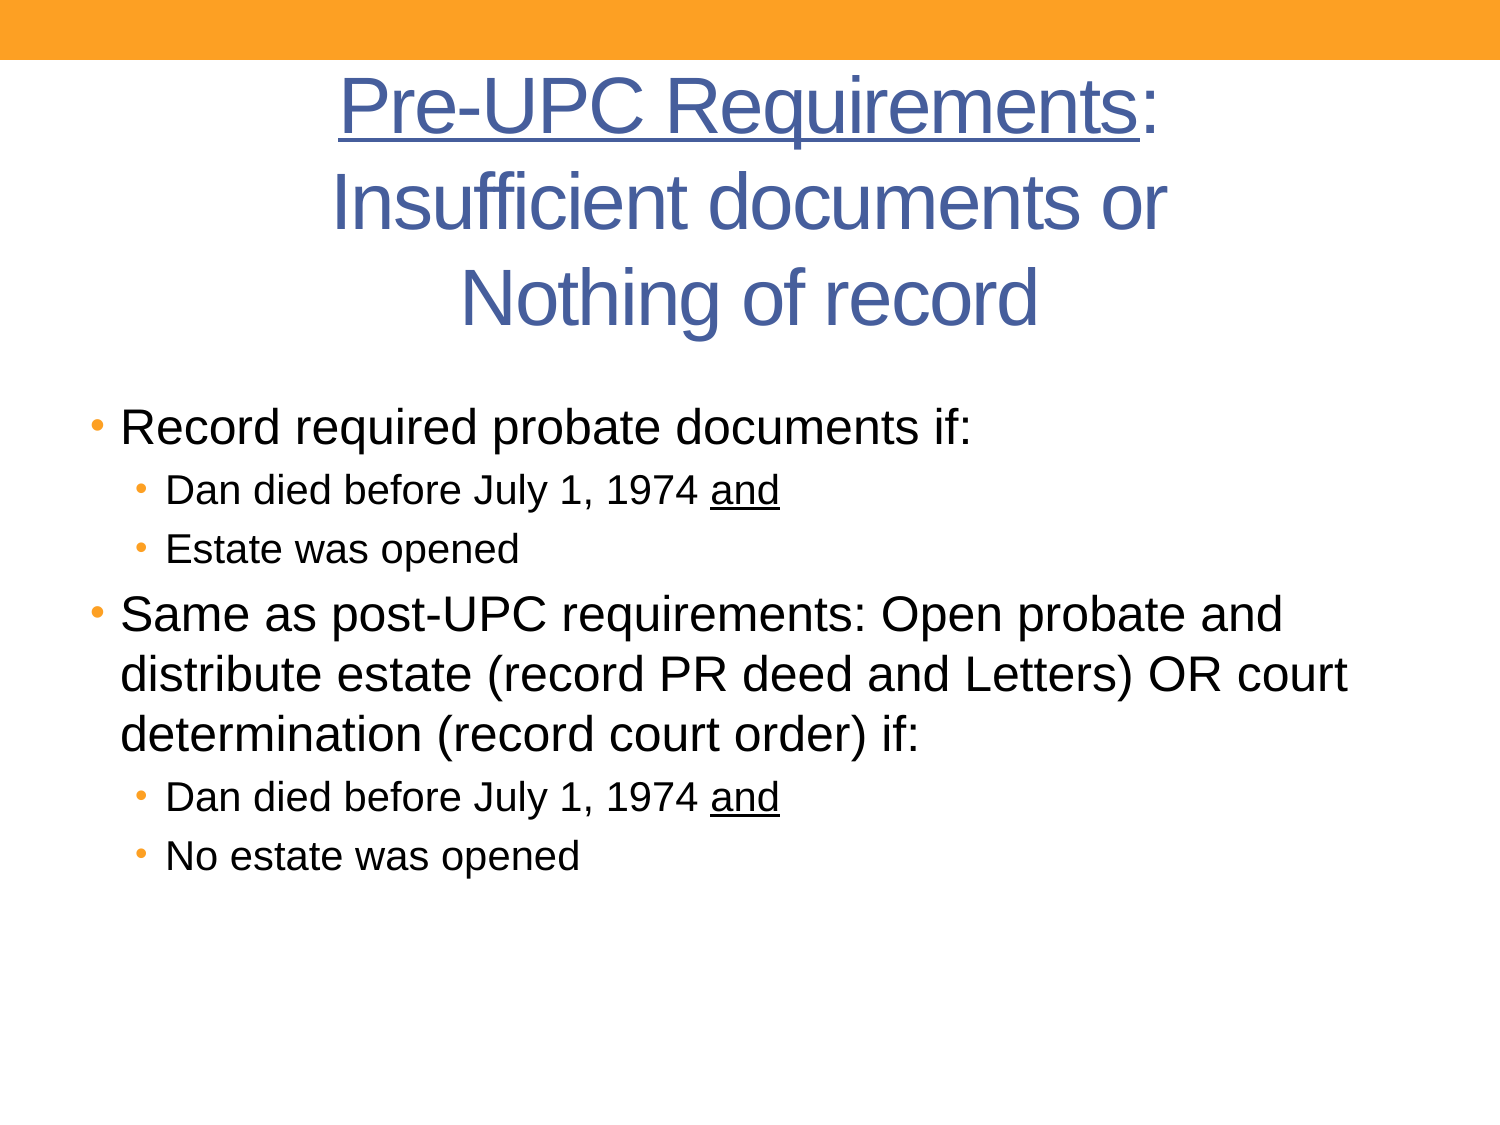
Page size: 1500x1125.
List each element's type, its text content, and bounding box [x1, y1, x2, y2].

title Pre-UPC Requirements: Insufficient documents or Nothing of record [75, 45, 1425, 350]
list Record required probate documents if: Dan died before July 1, 1974 and Estate was opened Same as post-UPC requirements: Open probate and distribute estate (record PR deed and Letters) OR court determination (record court order) if: Dan died before July 1, 1974 and No estate was opened [75, 387, 1425, 1005]
